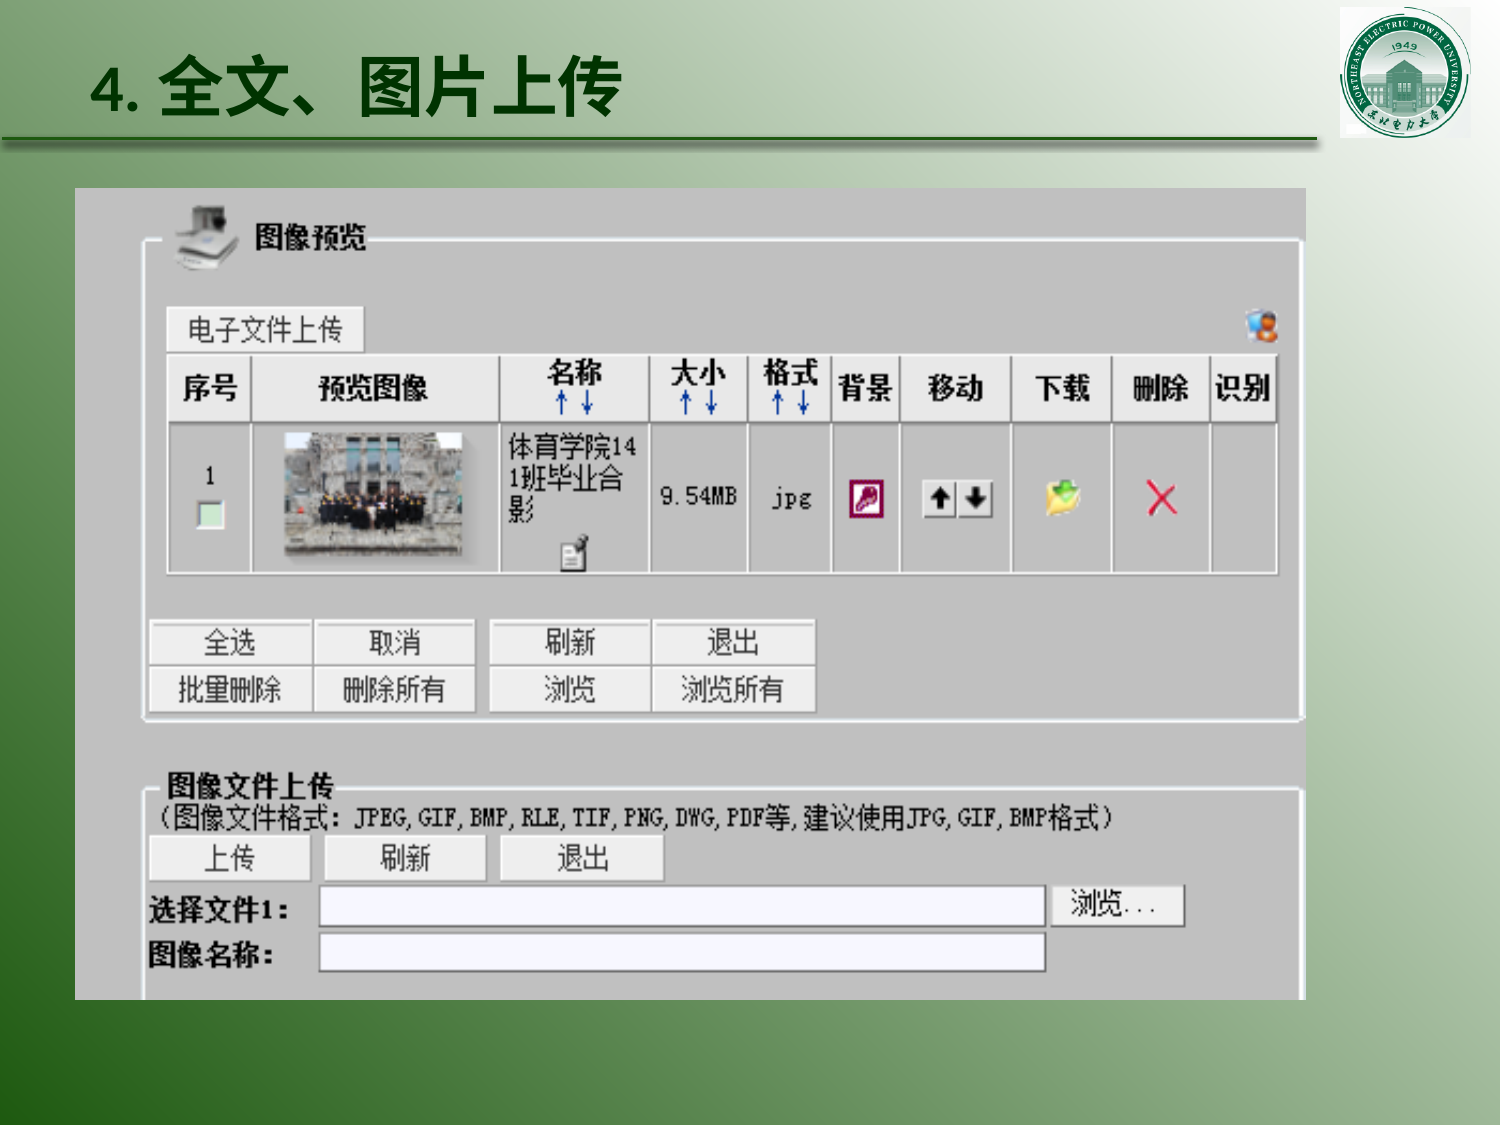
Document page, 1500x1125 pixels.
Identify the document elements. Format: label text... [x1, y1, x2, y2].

title 4.全文、图片上传 [75, 45, 1211, 126]
picture [1340, 7, 1471, 138]
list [74, 188, 1306, 1000]
